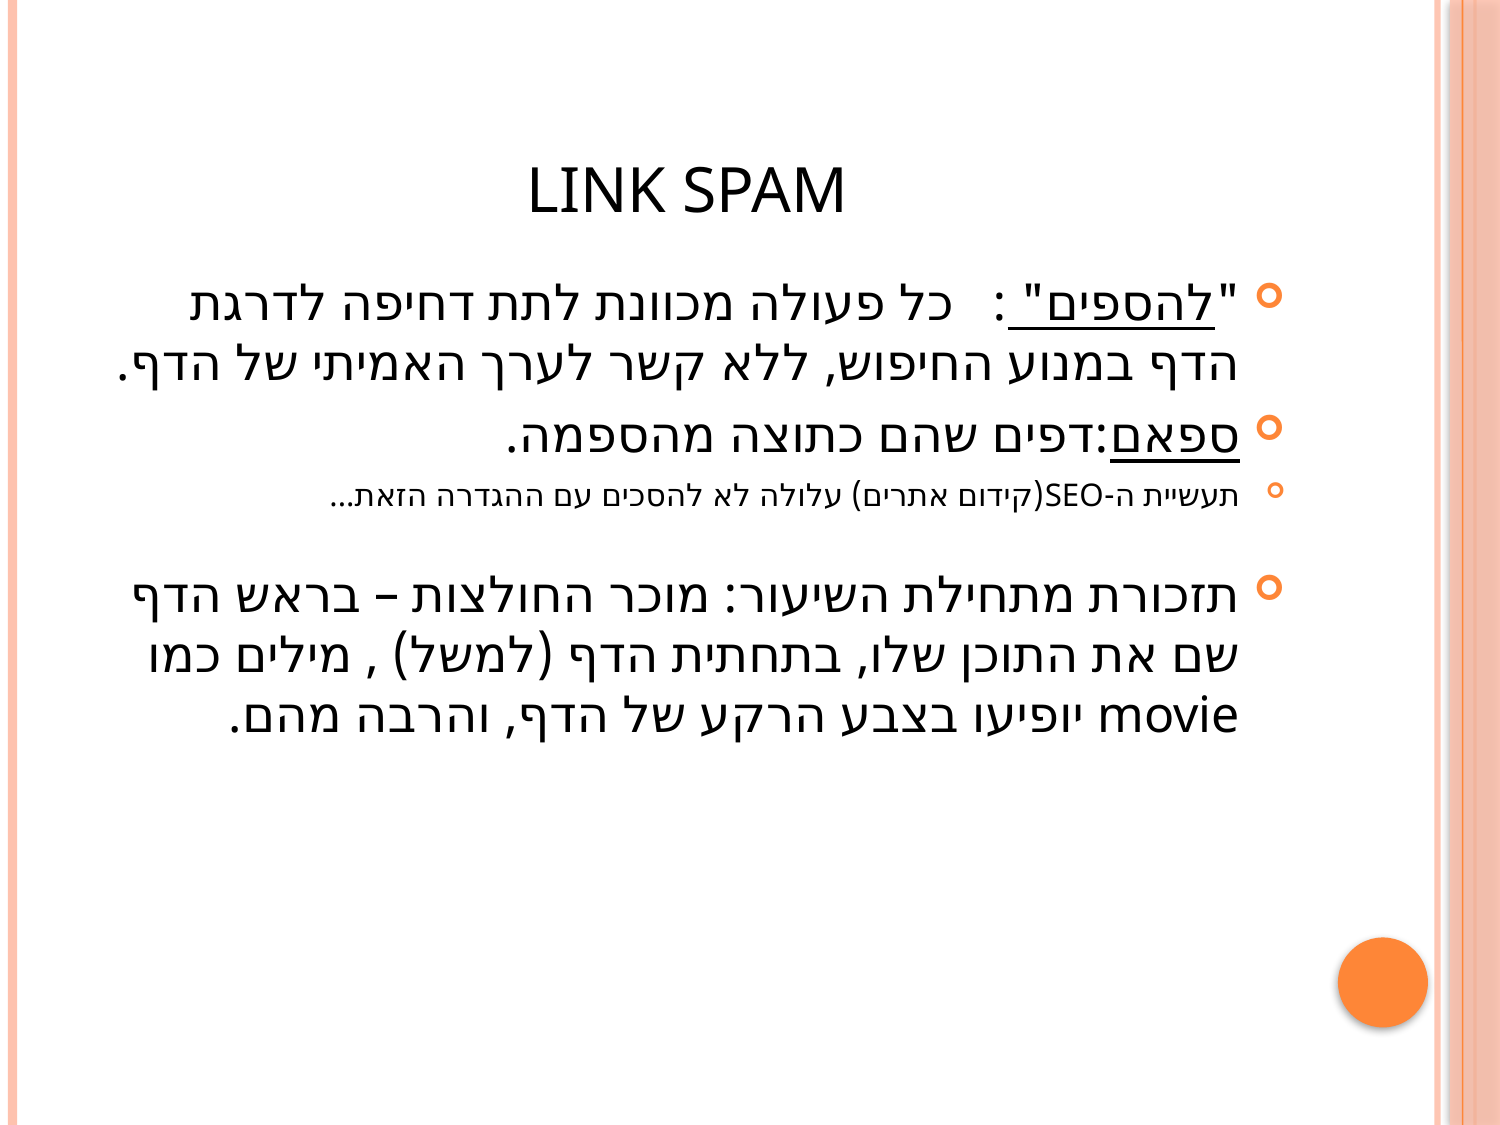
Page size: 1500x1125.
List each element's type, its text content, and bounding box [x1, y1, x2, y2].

list "להספים" : כל פעולה מכוונת לתת דחיפה לדרגת הדף במנוע החיפוש, ללא קשר לערך האמיתי של הדף. ספאם:דפים שהם כתוצה מהספמה. תעשיית ה-SEO(קידום אתרים) עלולה לא להסכים עם ההגדרה הזאת... תזכורת מתחילת השיעור: מוכר החולצות – בראש הדף שם את התוכן שלו, בתחתית הדף (למשל) , מילים כמו movie יופיעו בצבע הרקע של הדף, והרבה מהם. [75, 262, 1300, 1062]
title Link spam [75, 45, 1300, 233]
